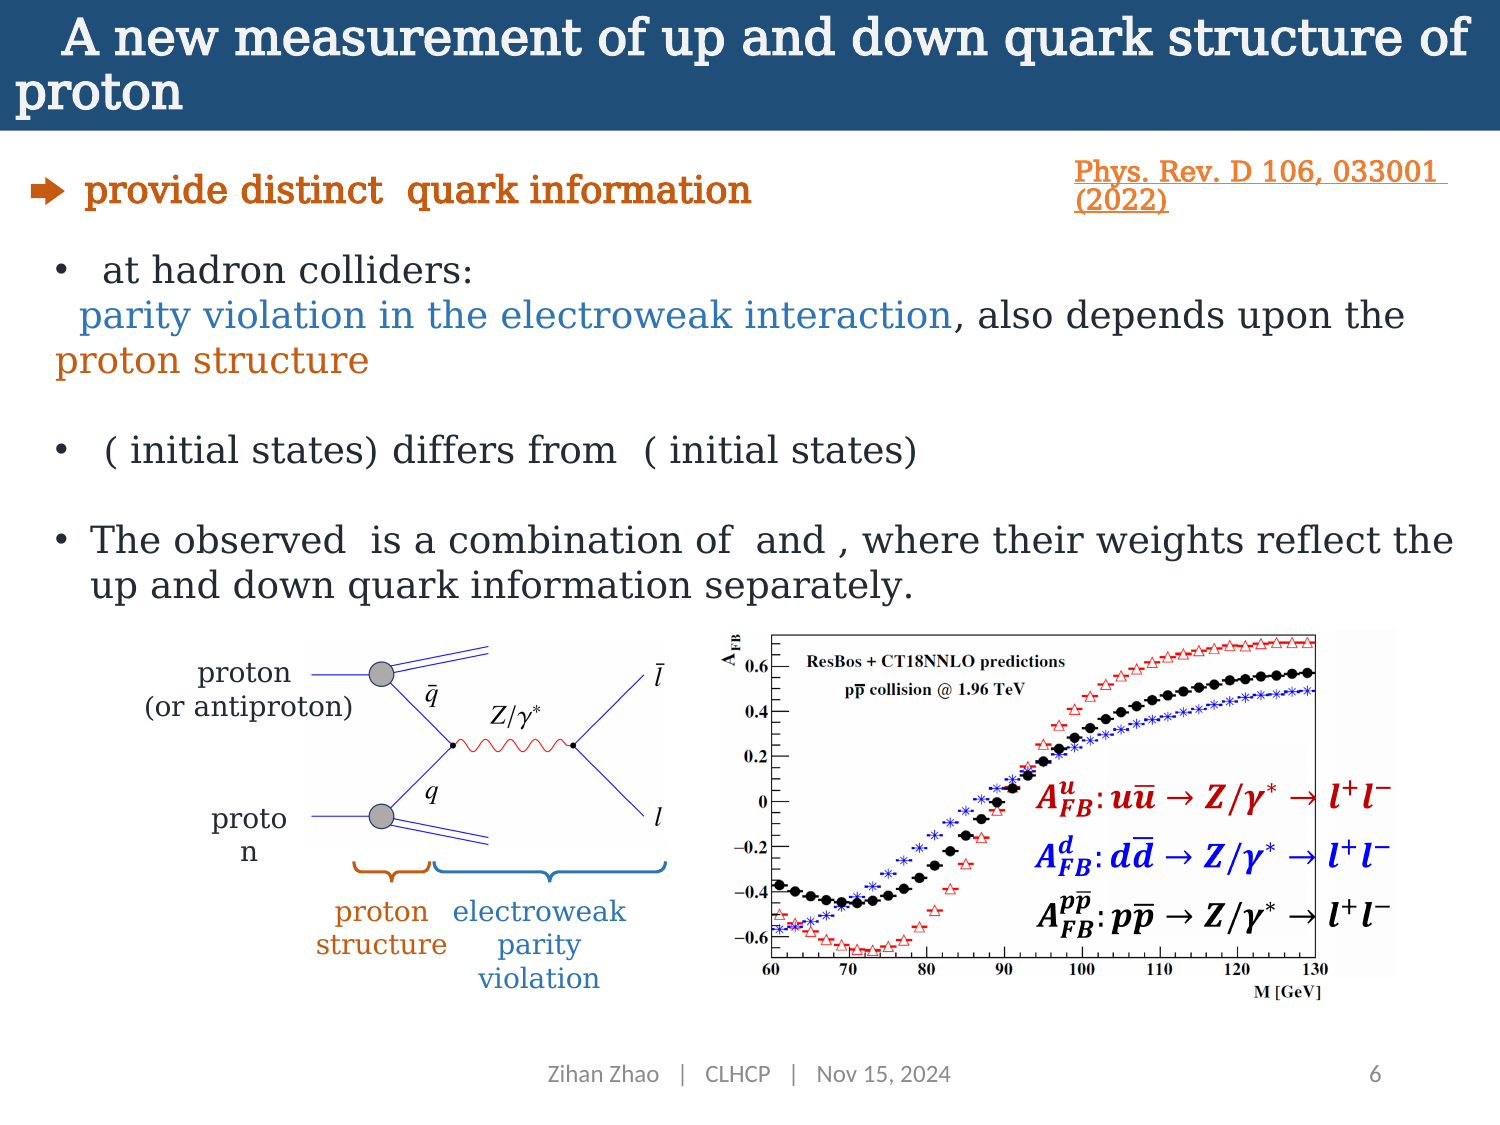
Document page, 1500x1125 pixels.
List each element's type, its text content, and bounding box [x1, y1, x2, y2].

footer Zihan Zhao | CLHCP | Nov 15, 2024 [443, 1042, 1057, 1103]
text_box Phys. Rev. D 106, 033001 (2022) [1059, 145, 1472, 195]
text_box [111, 640, 666, 1003]
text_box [717, 629, 1397, 1003]
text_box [30, 157, 986, 220]
slide_number 6 [1059, 1042, 1397, 1103]
title A new measurement of up and down quark structure of proton [0, 0, 1500, 131]
